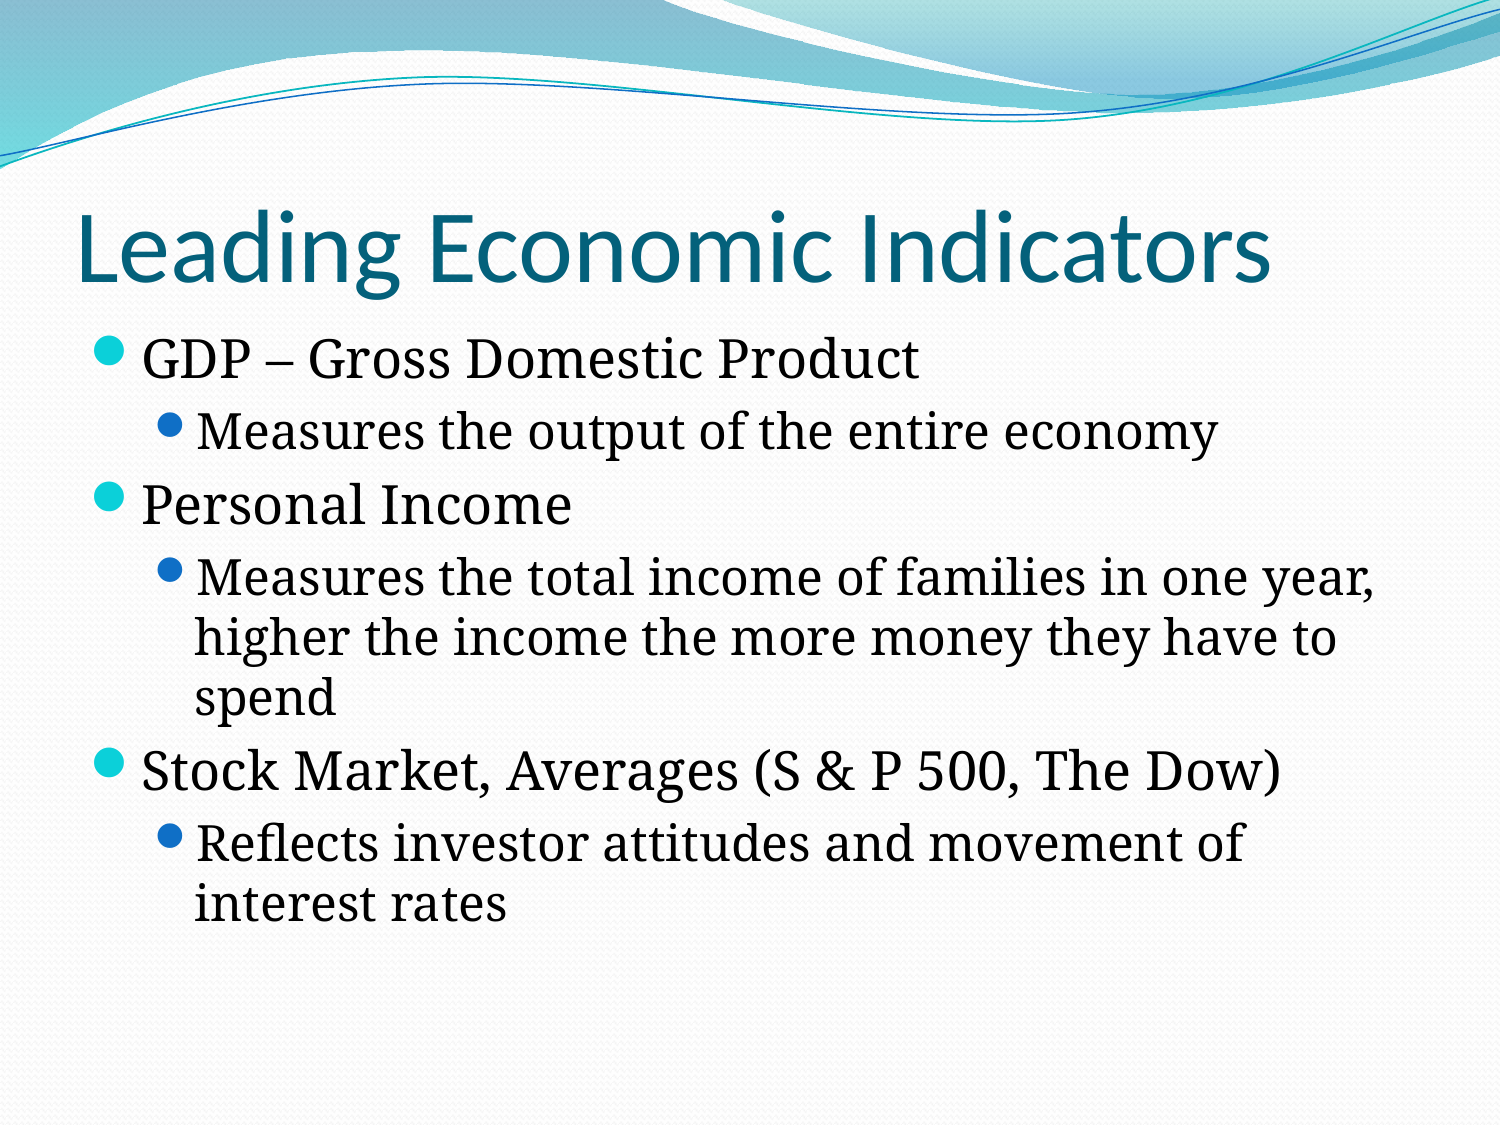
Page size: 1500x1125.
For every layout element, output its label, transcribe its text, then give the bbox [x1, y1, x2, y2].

list GDP – Gross Domestic Product Measures the output of the entire economy Personal Income Measures the total income of families in one year, higher the income the more money they have to spend Stock Market, Averages (S & P 500, The Dow) Reflects investor attitudes and movement of interest rates [75, 317, 1425, 1038]
title Leading Economic Indicators [75, 115, 1425, 303]
